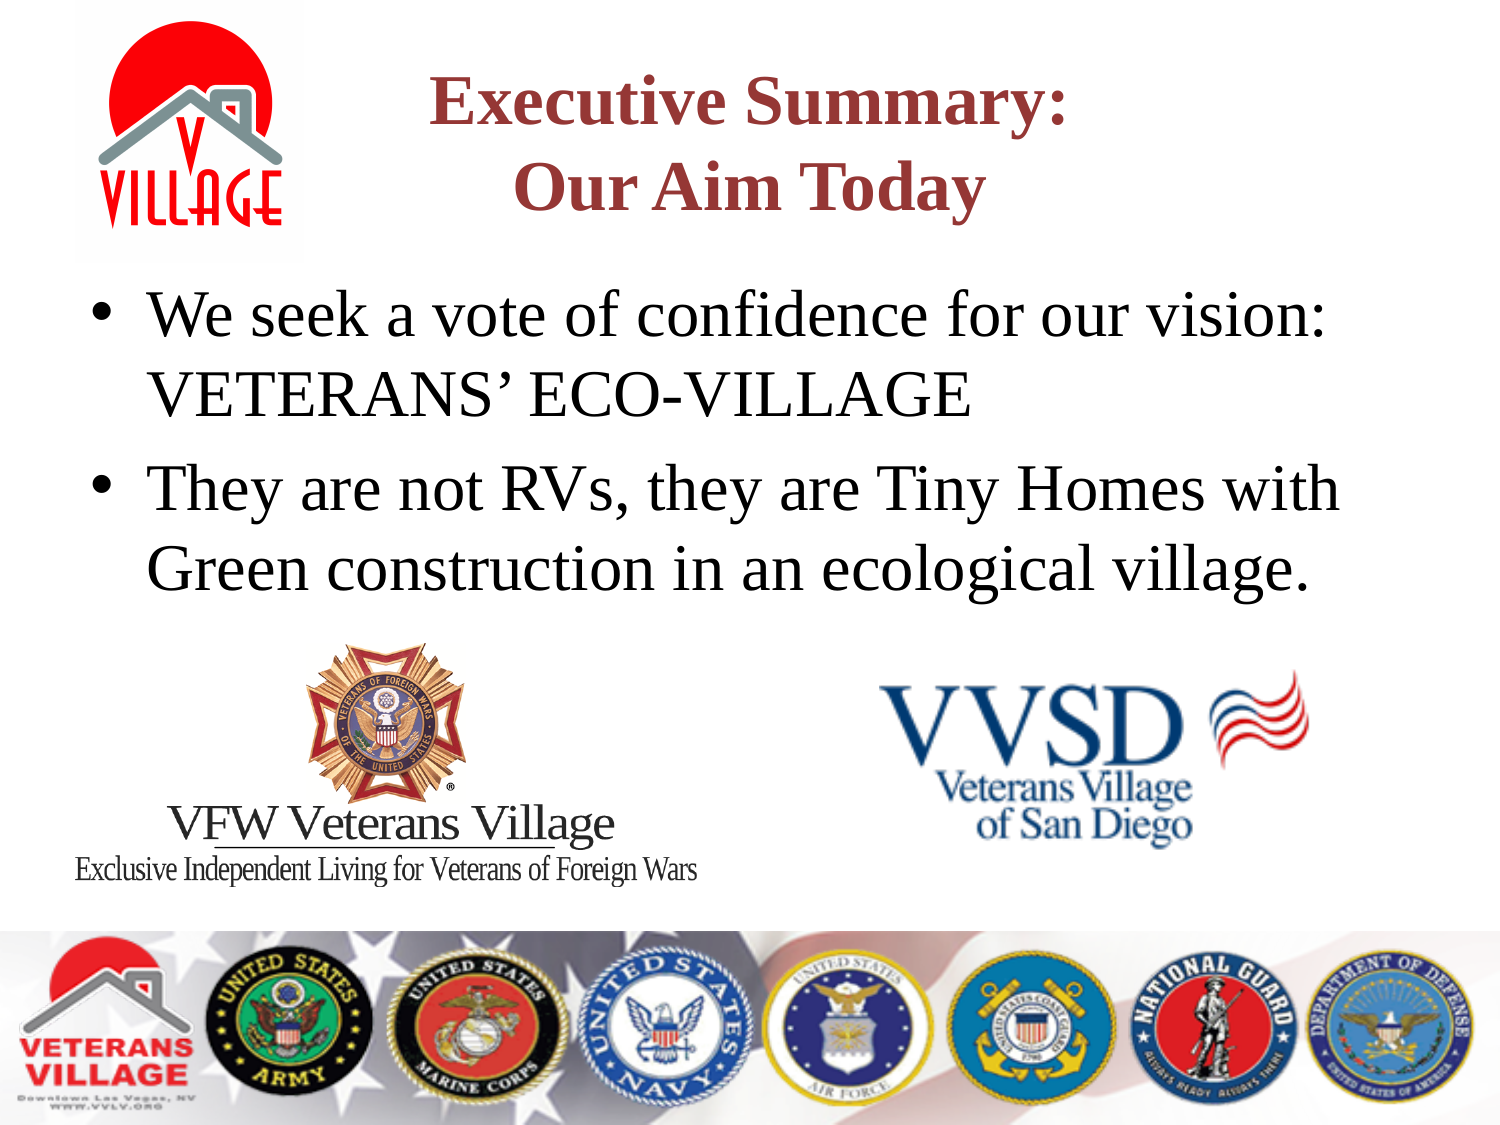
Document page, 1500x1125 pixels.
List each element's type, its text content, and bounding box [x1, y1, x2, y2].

title Executive Summary: Our Aim Today [308, 45, 1425, 233]
picture [74, 0, 304, 263]
list We seek a vote of confidence for our vision: VETERANS’ ECO-VILLAGE They are not RVs, they are Tiny Homes with Green construction in an ecological village. [75, 262, 1425, 929]
picture [74, 643, 697, 887]
picture [0, 931, 1500, 1125]
picture [879, 669, 1318, 861]
